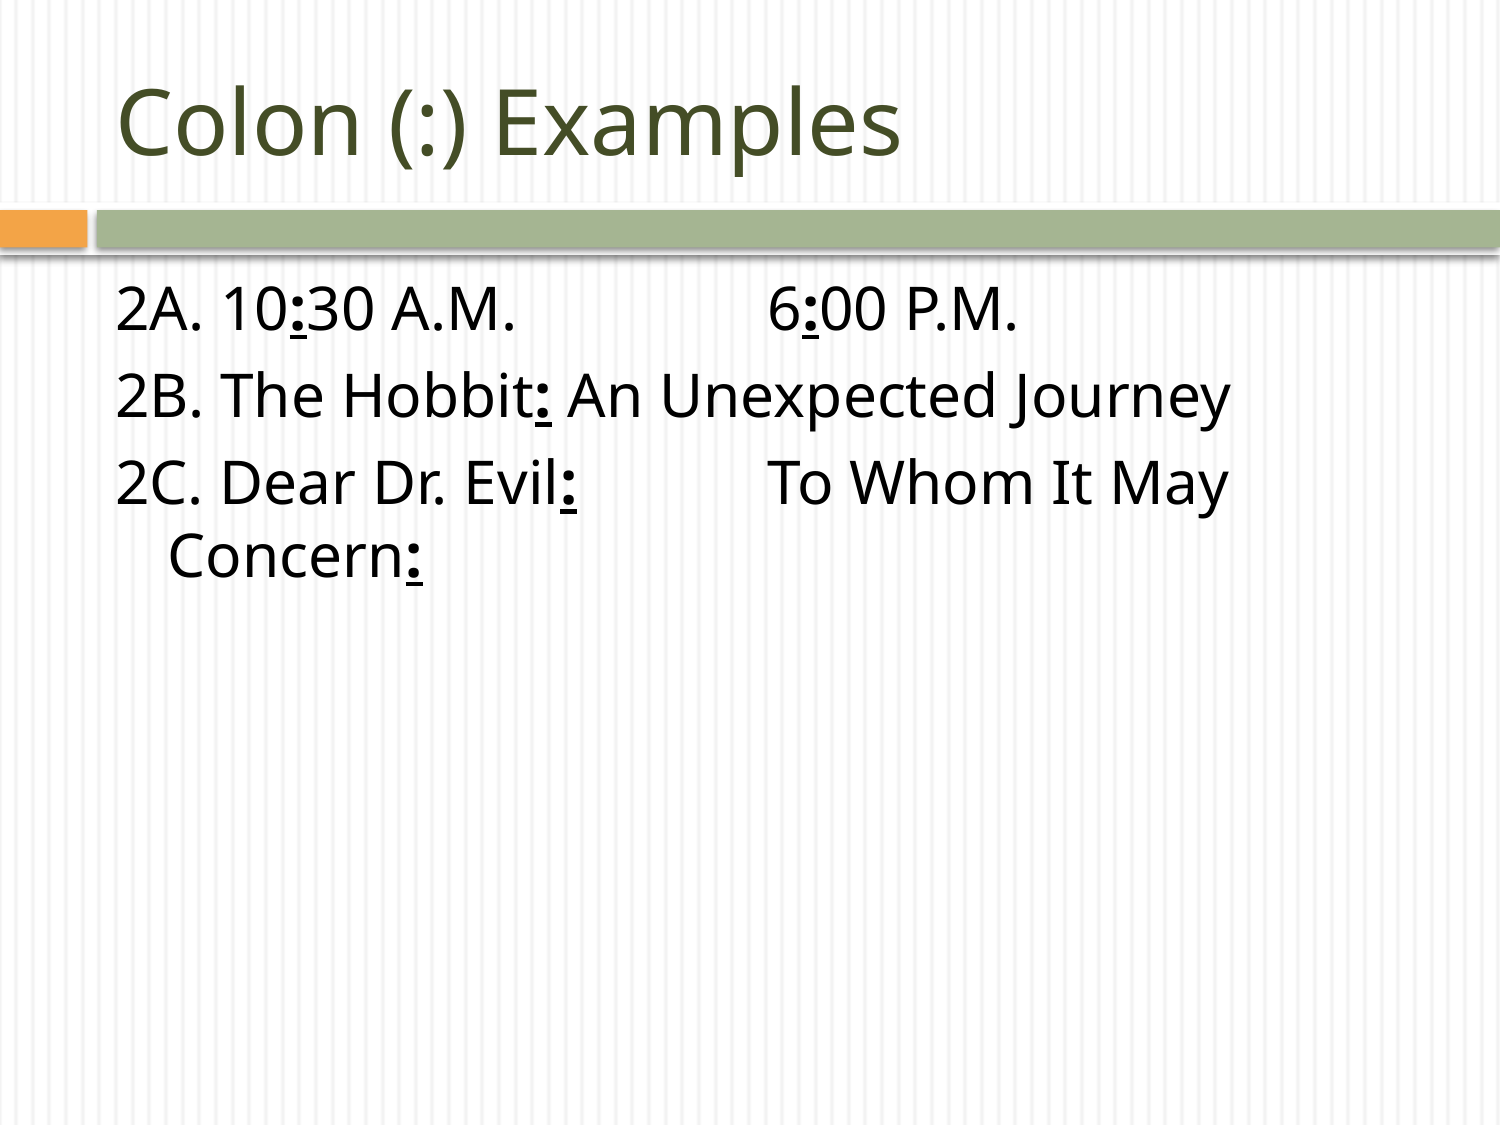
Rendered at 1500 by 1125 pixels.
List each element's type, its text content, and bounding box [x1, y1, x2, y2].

list 2A. 10:30 A.M. 6:00 P.M. 2B. The Hobbit: An Unexpected Journey 2C. Dear Dr. Evil: To Whom It May Concern: [100, 262, 1438, 1000]
title Colon (:) Examples [100, 37, 1438, 200]
